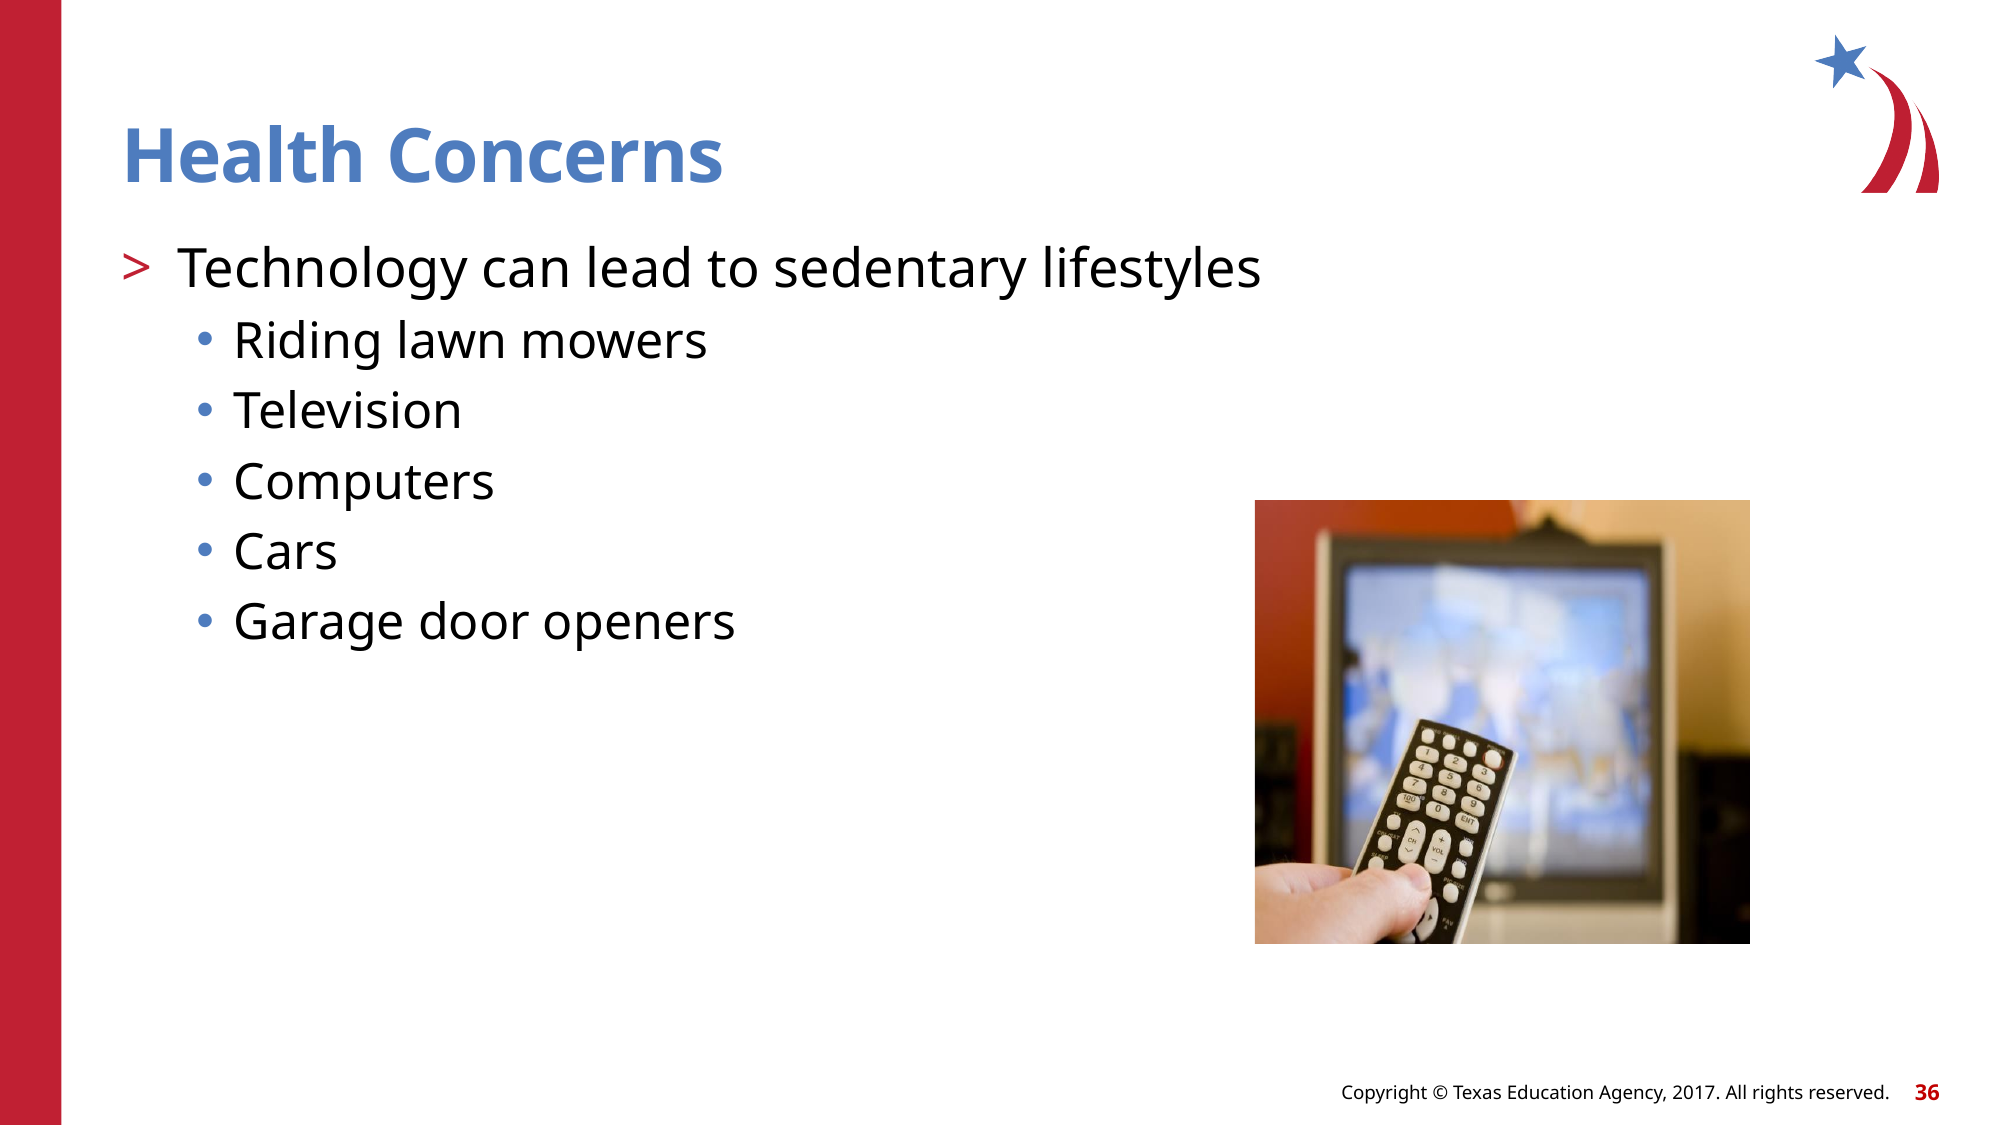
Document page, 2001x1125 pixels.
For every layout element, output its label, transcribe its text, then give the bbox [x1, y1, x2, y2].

title Health Concerns [121, 55, 1772, 199]
list Technology can lead to sedentary lifestyles Riding lawn mowers Television Computers Cars Garage door openers [121, 233, 1884, 1010]
picture [1814, 34, 1939, 193]
text_box [1254, 500, 1750, 944]
